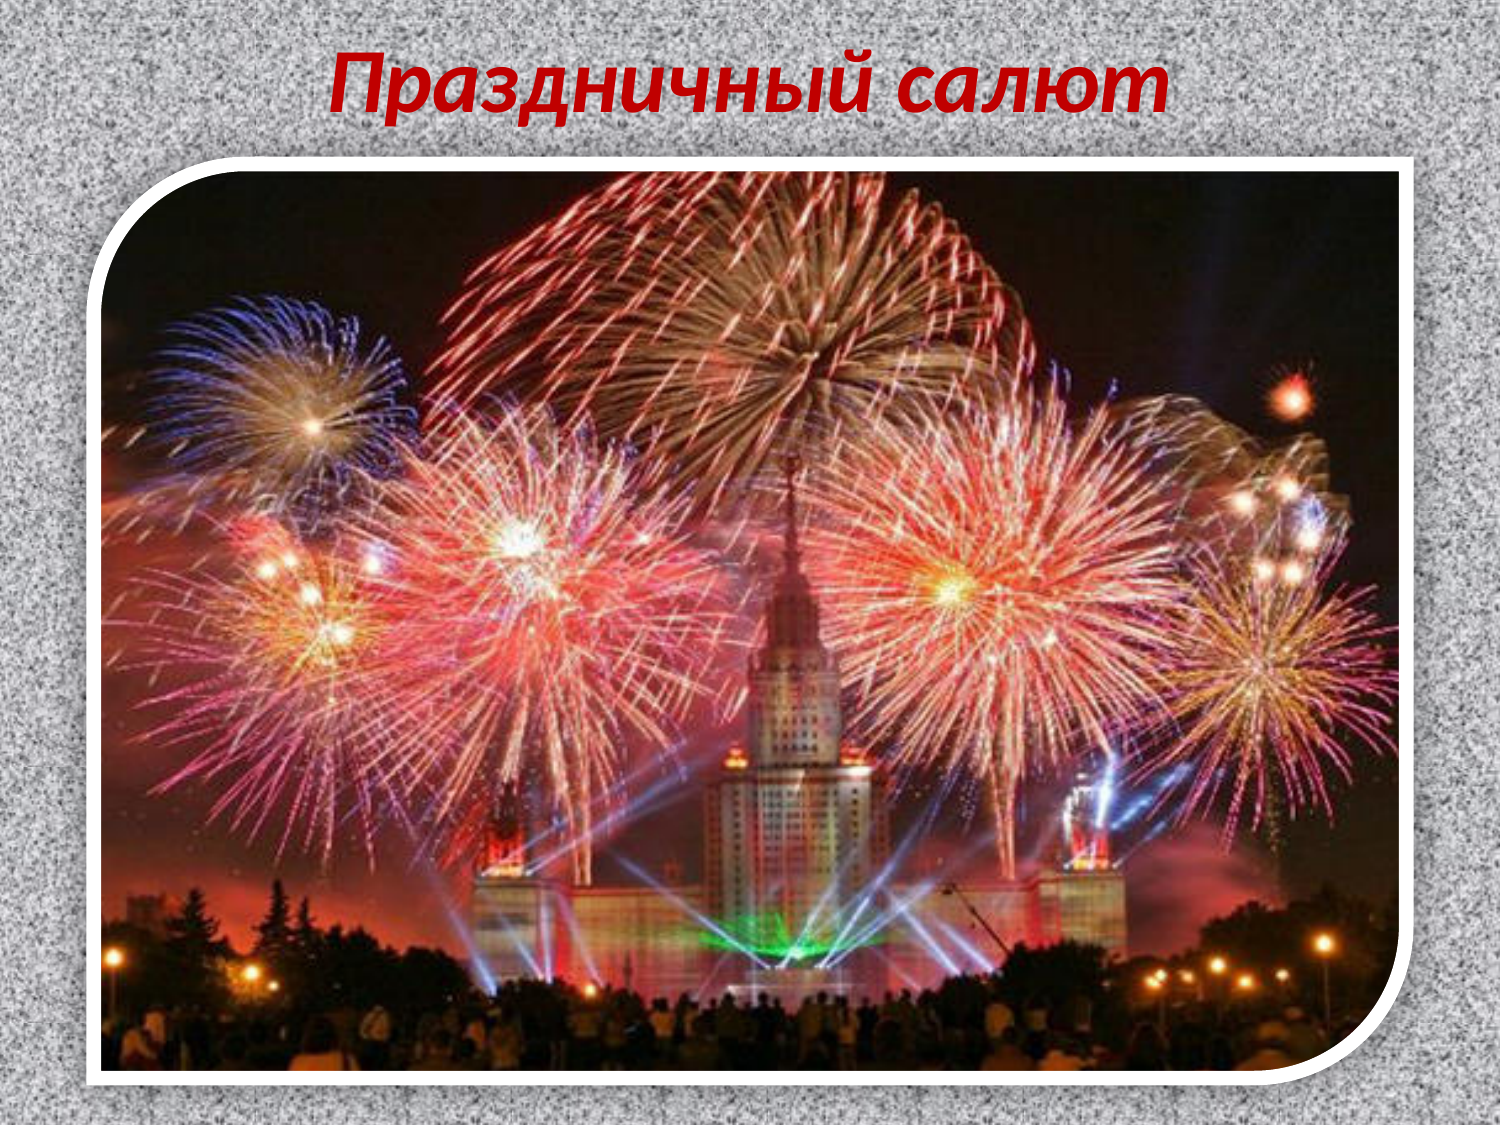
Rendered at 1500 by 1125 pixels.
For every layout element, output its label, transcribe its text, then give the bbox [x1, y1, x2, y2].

picture [93, 163, 1407, 1079]
title Праздничный салют [75, 0, 1425, 153]
